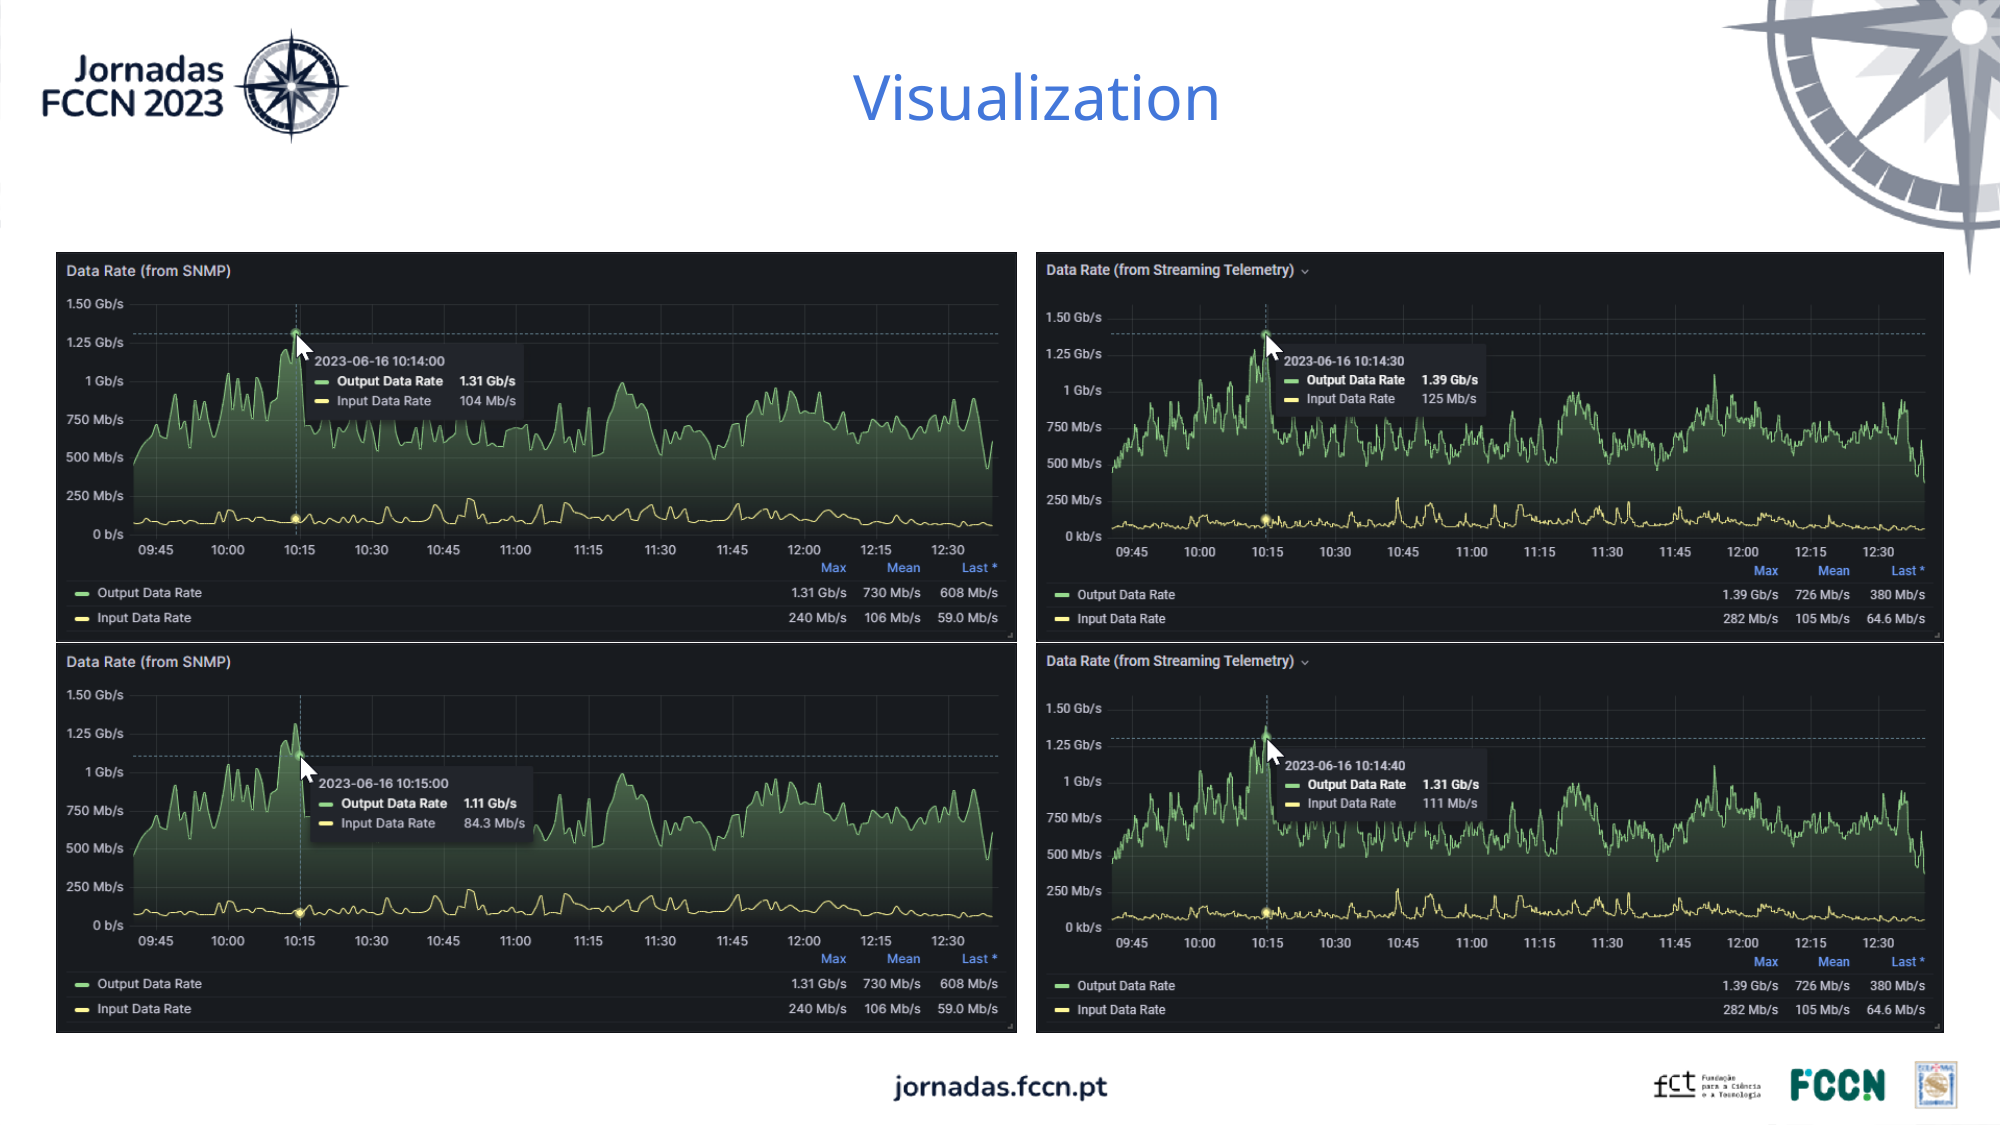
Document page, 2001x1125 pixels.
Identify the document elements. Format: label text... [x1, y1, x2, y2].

picture [0, 0, 2000, 1125]
title Visualization [356, 40, 1720, 161]
